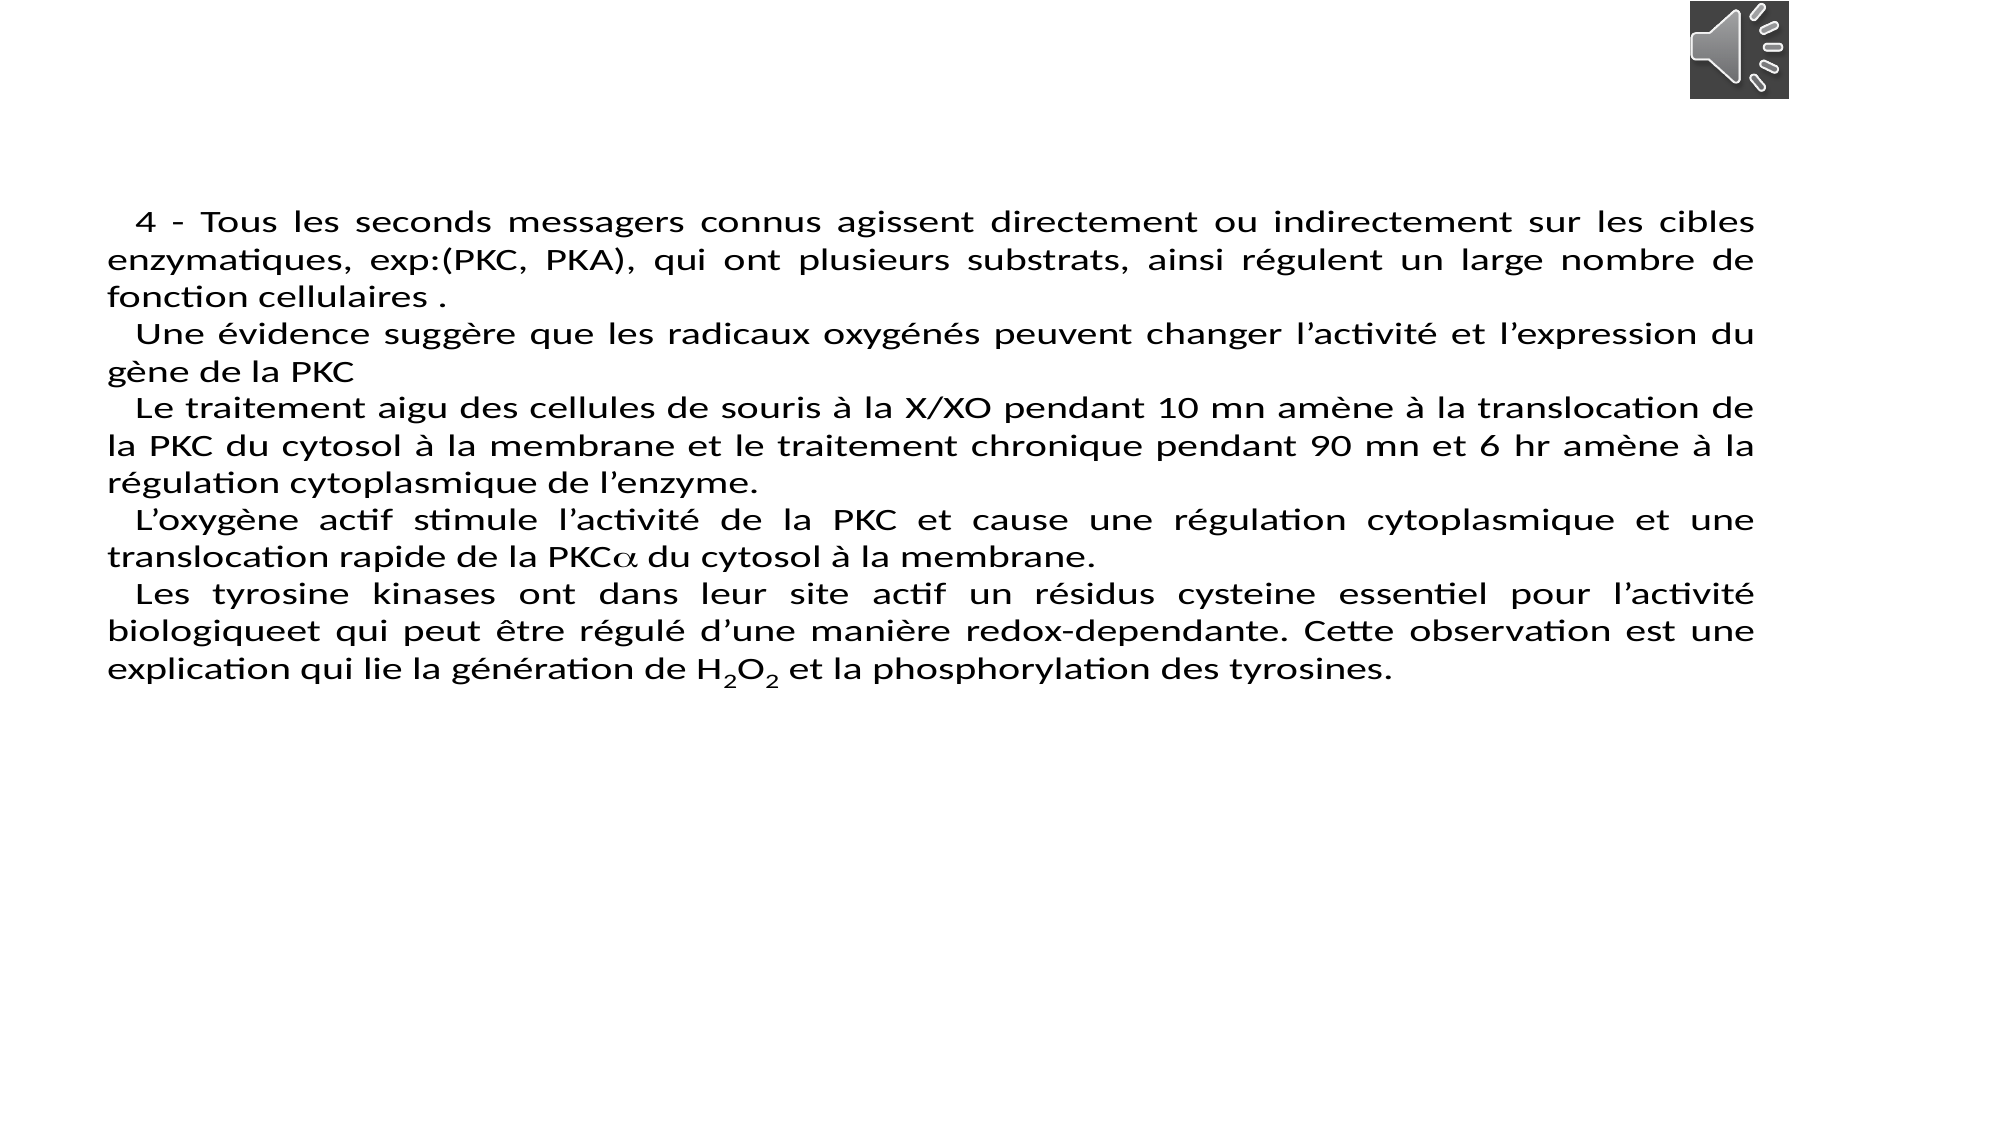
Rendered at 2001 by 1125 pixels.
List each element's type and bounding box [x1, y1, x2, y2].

picture [1689, 0, 1790, 100]
text_box [90, 77, 1772, 1006]
